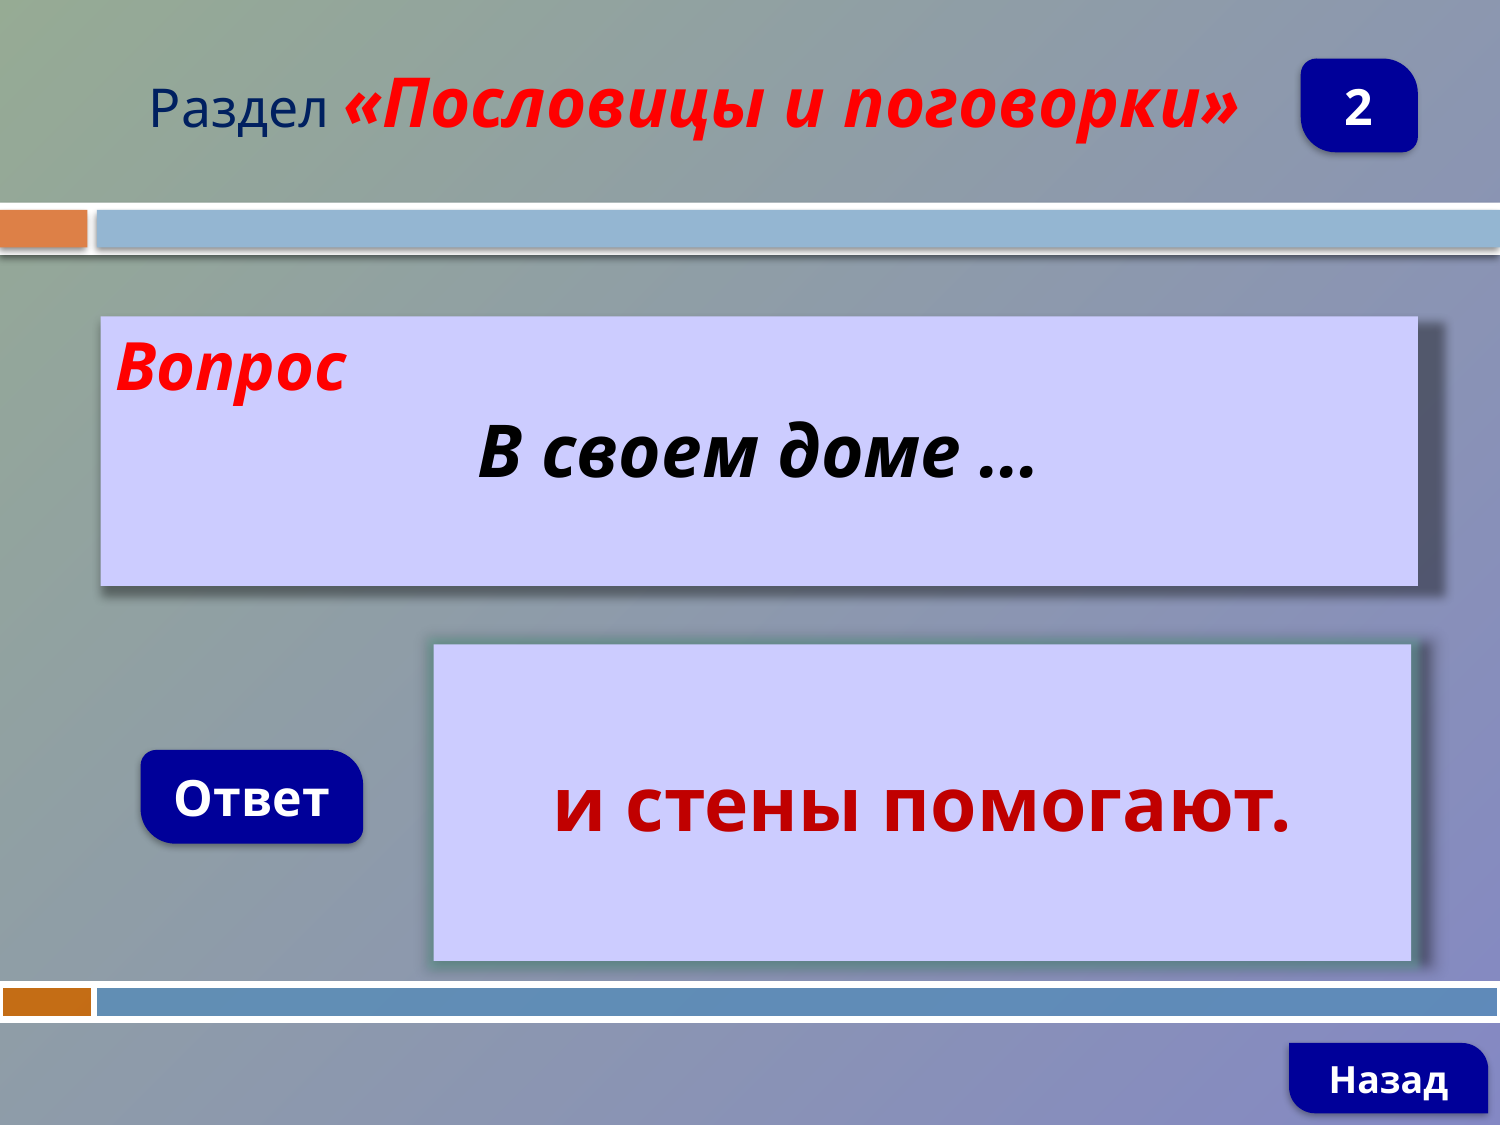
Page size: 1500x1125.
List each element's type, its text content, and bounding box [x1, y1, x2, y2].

text_box Раздел «Пословицы и поговорки» [123, 46, 1266, 153]
text_box [92, 983, 1500, 1021]
text_box 2 [1300, 58, 1418, 153]
text_box Назад [1289, 1042, 1489, 1114]
list Вопрос В своем доме … [100, 316, 1419, 587]
text_box [0, 983, 92, 1021]
text_box Ответ [140, 749, 364, 844]
text_box и стены помогают. [433, 644, 1412, 961]
